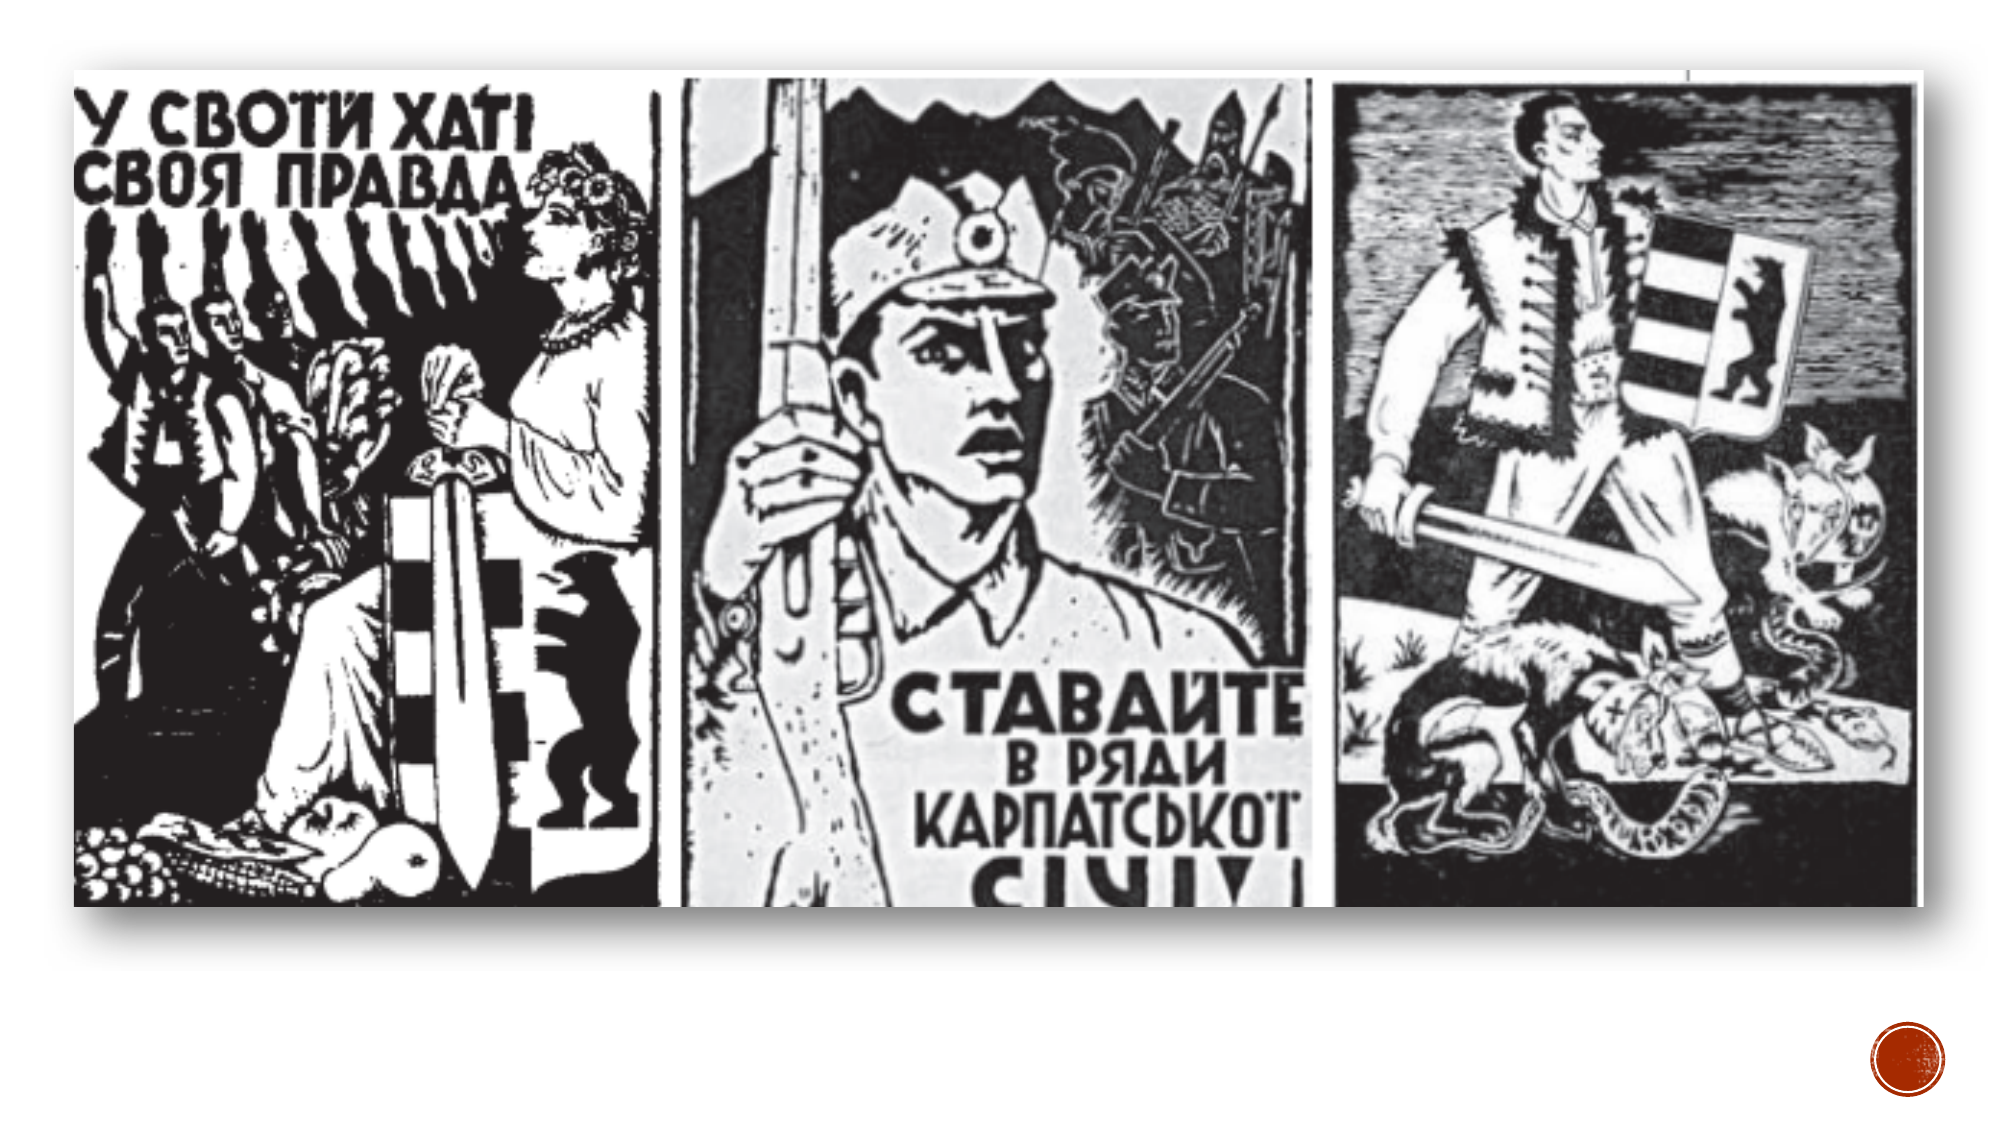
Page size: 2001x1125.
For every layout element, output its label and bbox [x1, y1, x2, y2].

picture [74, 70, 1925, 905]
